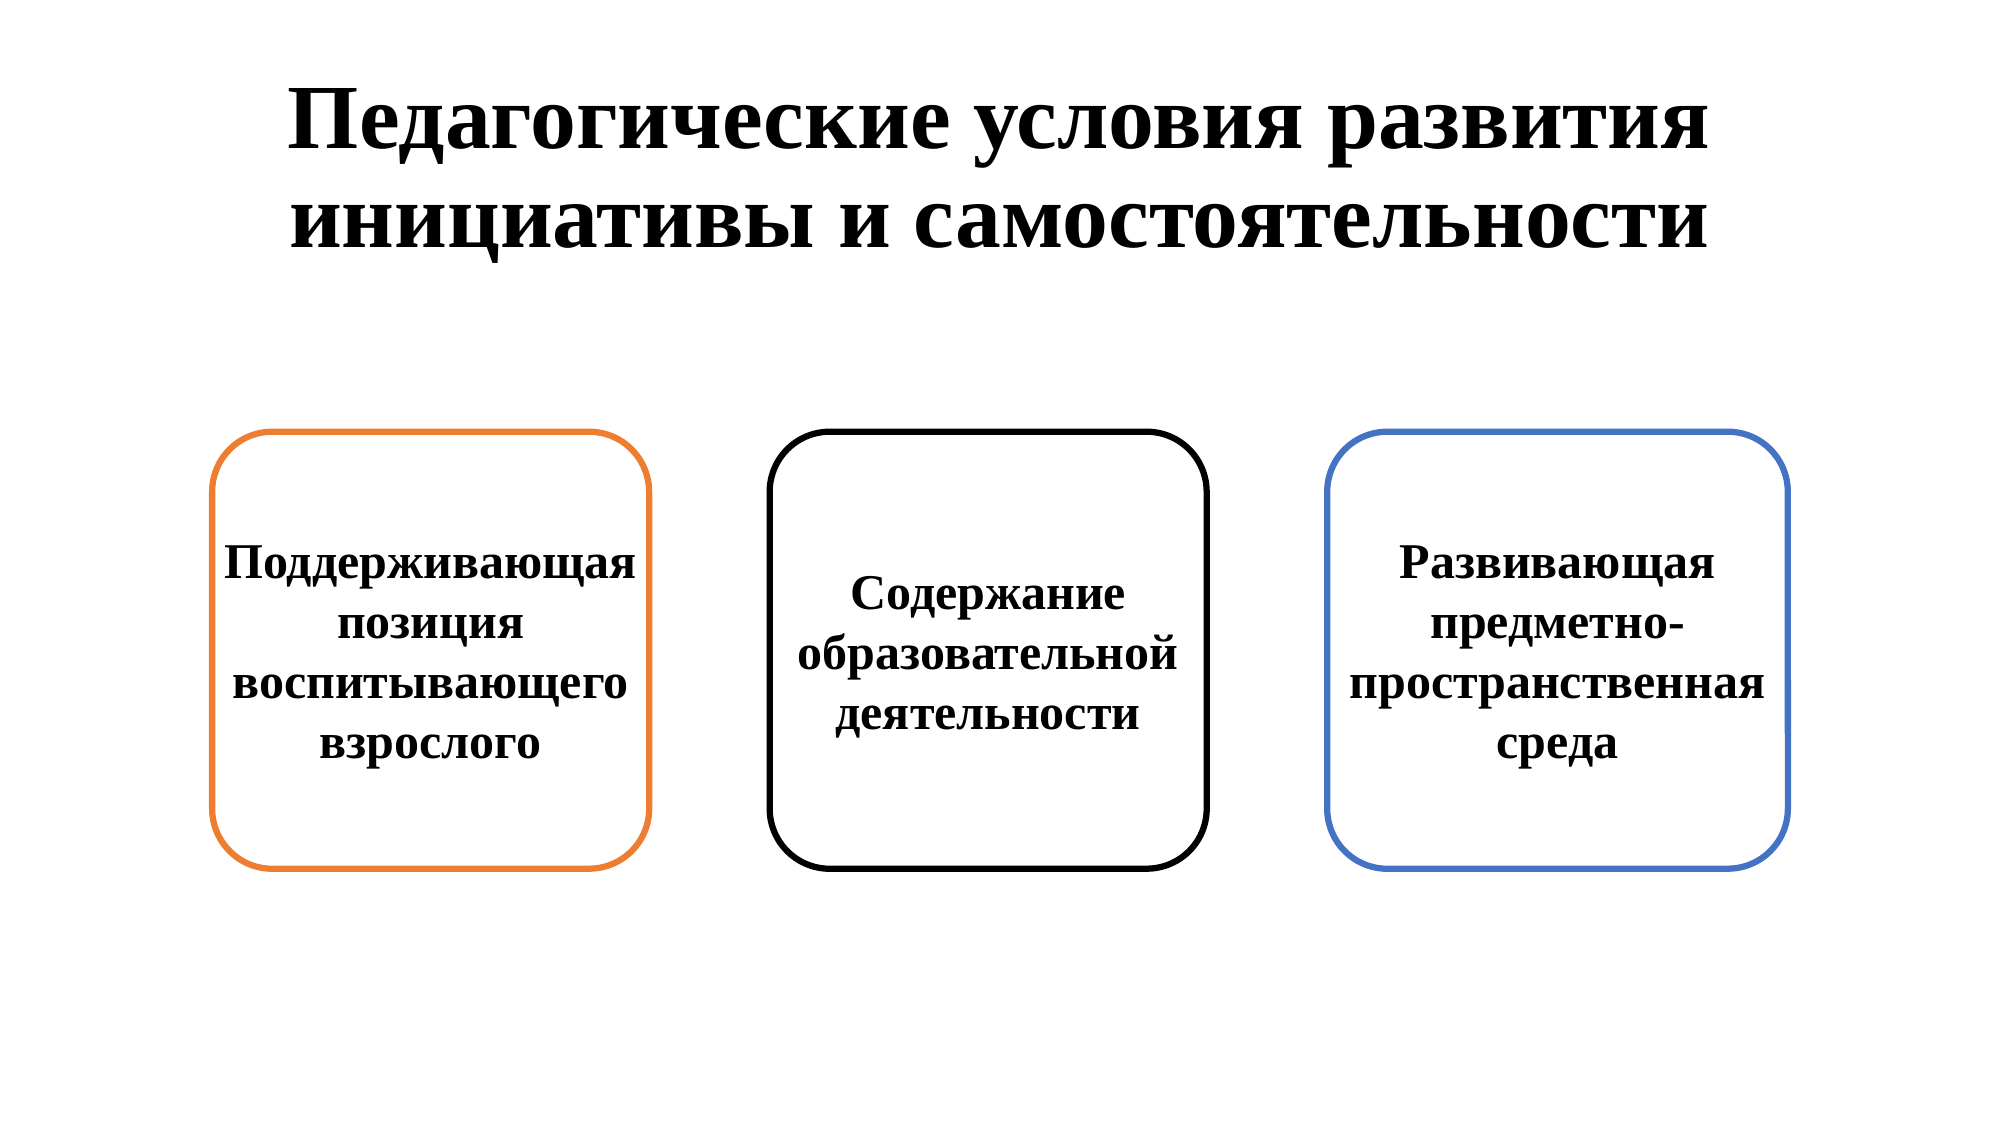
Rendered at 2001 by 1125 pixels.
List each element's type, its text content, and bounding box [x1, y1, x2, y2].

text_box [211, 776, 651, 870]
text_box Поддерживающая позиция воспитывающего взрослого [200, 522, 661, 776]
text_box Развивающая предметно-пространственная среда [1327, 522, 1788, 776]
text_box [1326, 430, 1789, 870]
text_box [768, 430, 1208, 870]
title Педагогические условия развития инициативы и самостоятельности [137, 59, 1863, 278]
text_box [211, 430, 651, 522]
text_box Содержание образовательной деятельности [769, 552, 1207, 746]
